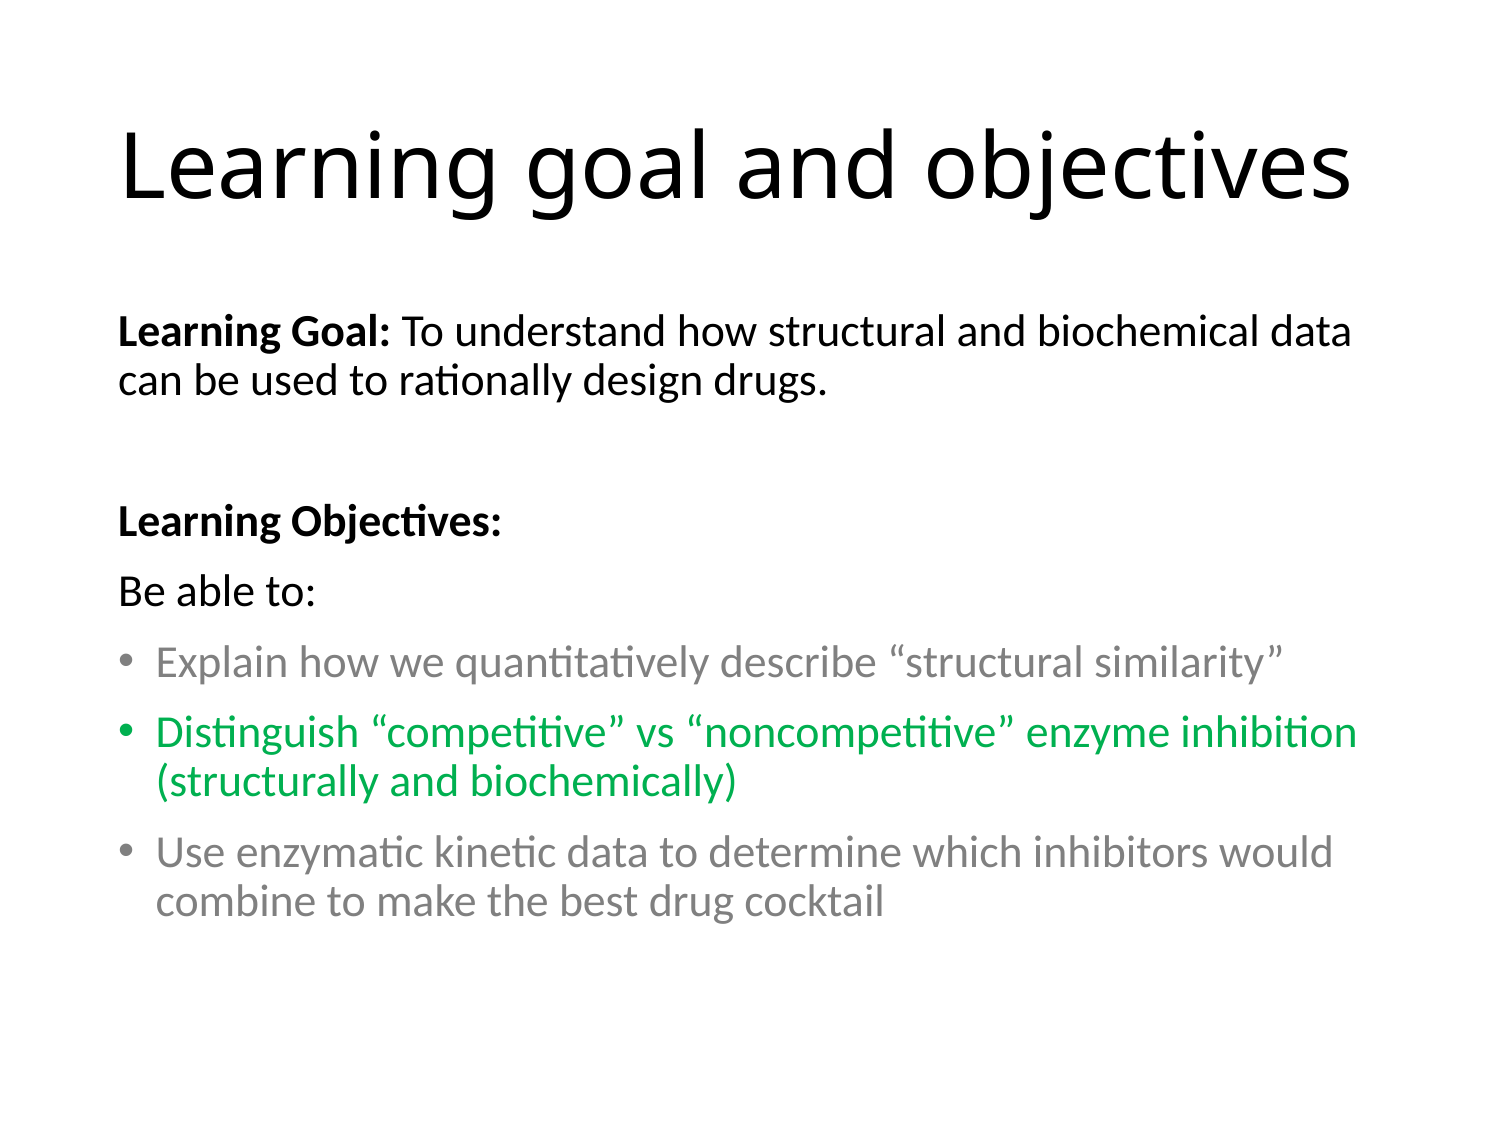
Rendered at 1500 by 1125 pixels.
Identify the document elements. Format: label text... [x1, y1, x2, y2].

list Learning Goal: To understand how structural and biochemical data can be used to rationally design drugs. Learning Objectives: Be able to: Explain how we quantitatively describe “structural similarity” Distinguish “competitive” vs “noncompetitive” enzyme inhibition (structurally and biochemically) Use enzymatic kinetic data to determine which inhibitors would combine to make the best drug cocktail [103, 299, 1397, 1014]
title Learning goal and objectives [103, 59, 1397, 278]
